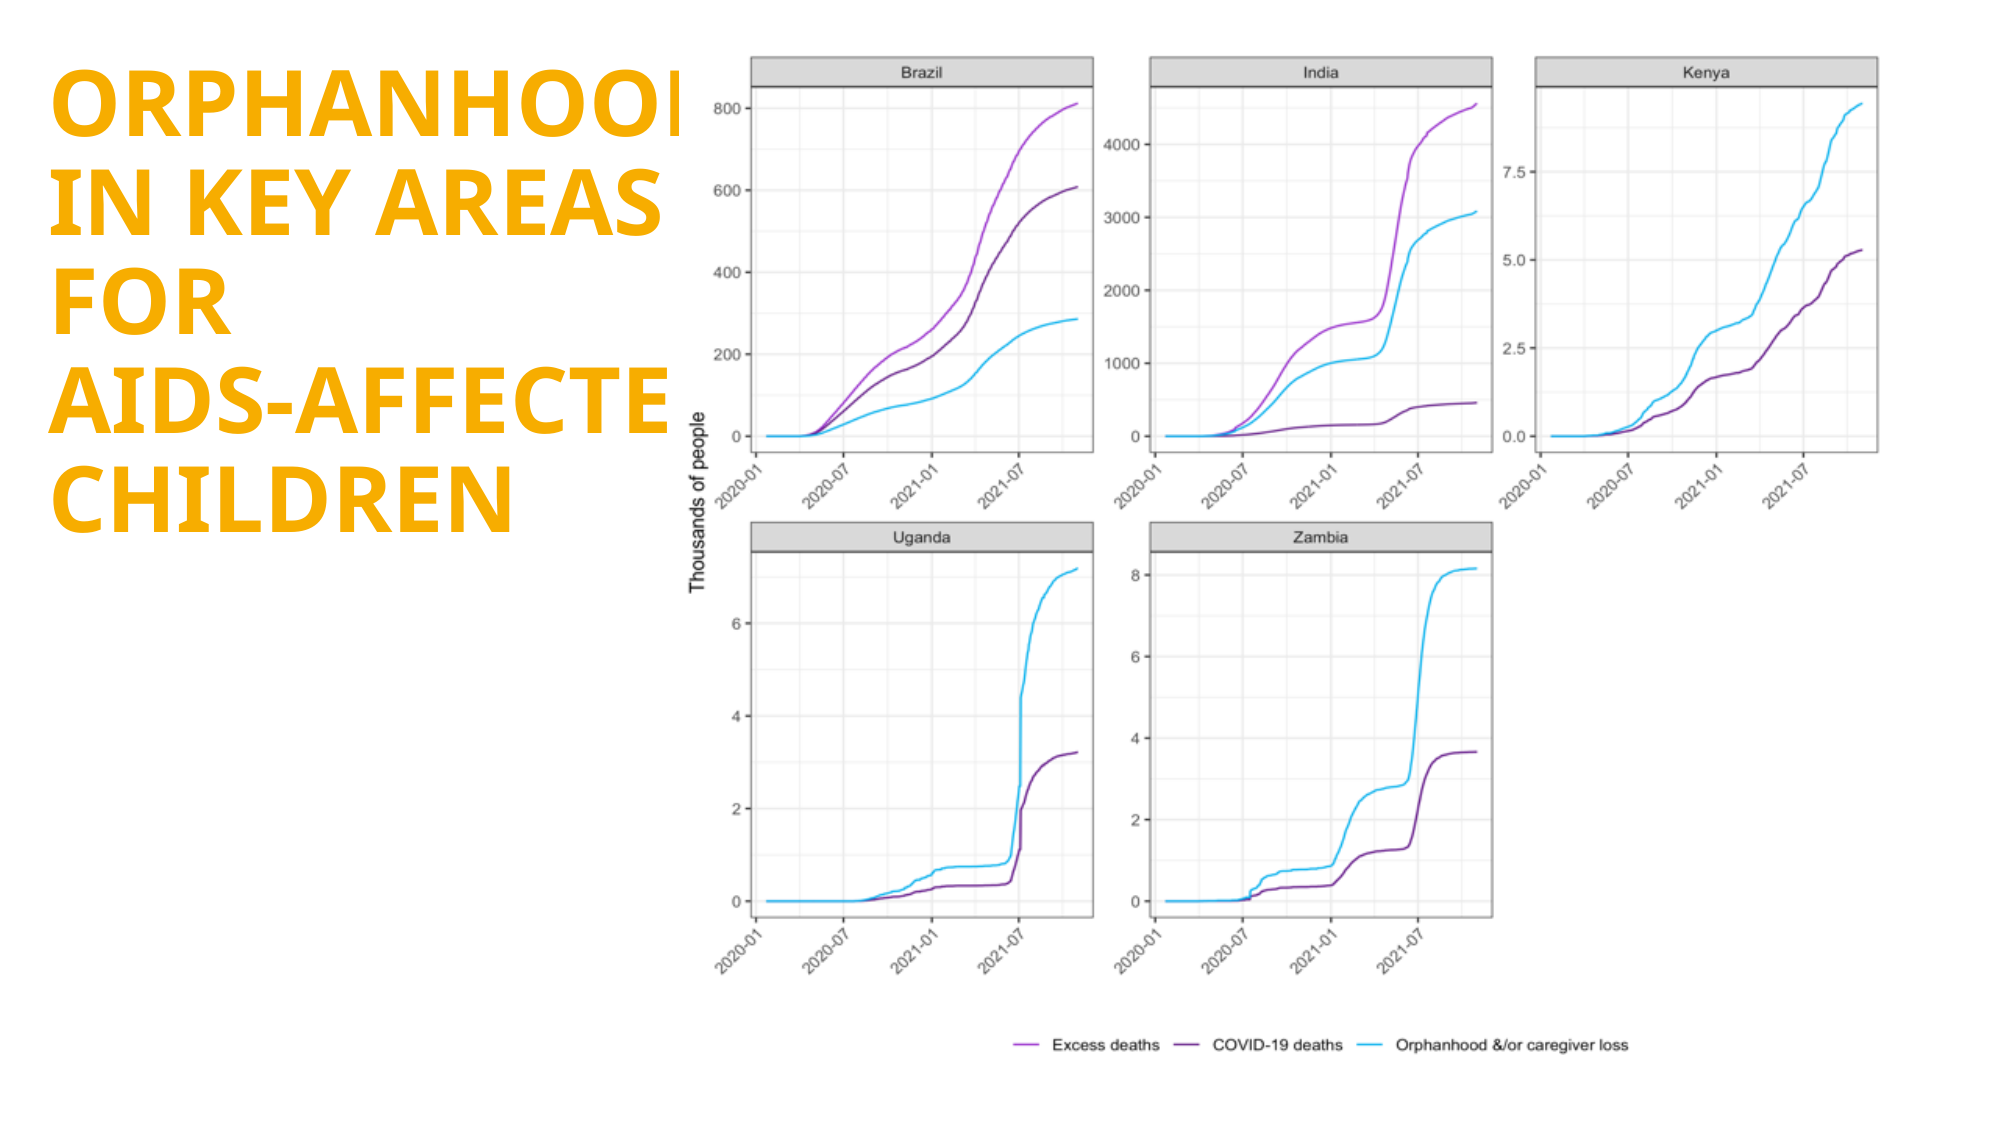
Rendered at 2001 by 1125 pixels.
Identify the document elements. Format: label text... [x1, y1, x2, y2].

title ORPHANHOOD IN KEY AREAS FOR AIDS-AFFECTED CHILDREN [33, 50, 679, 560]
picture [679, 47, 1889, 1080]
